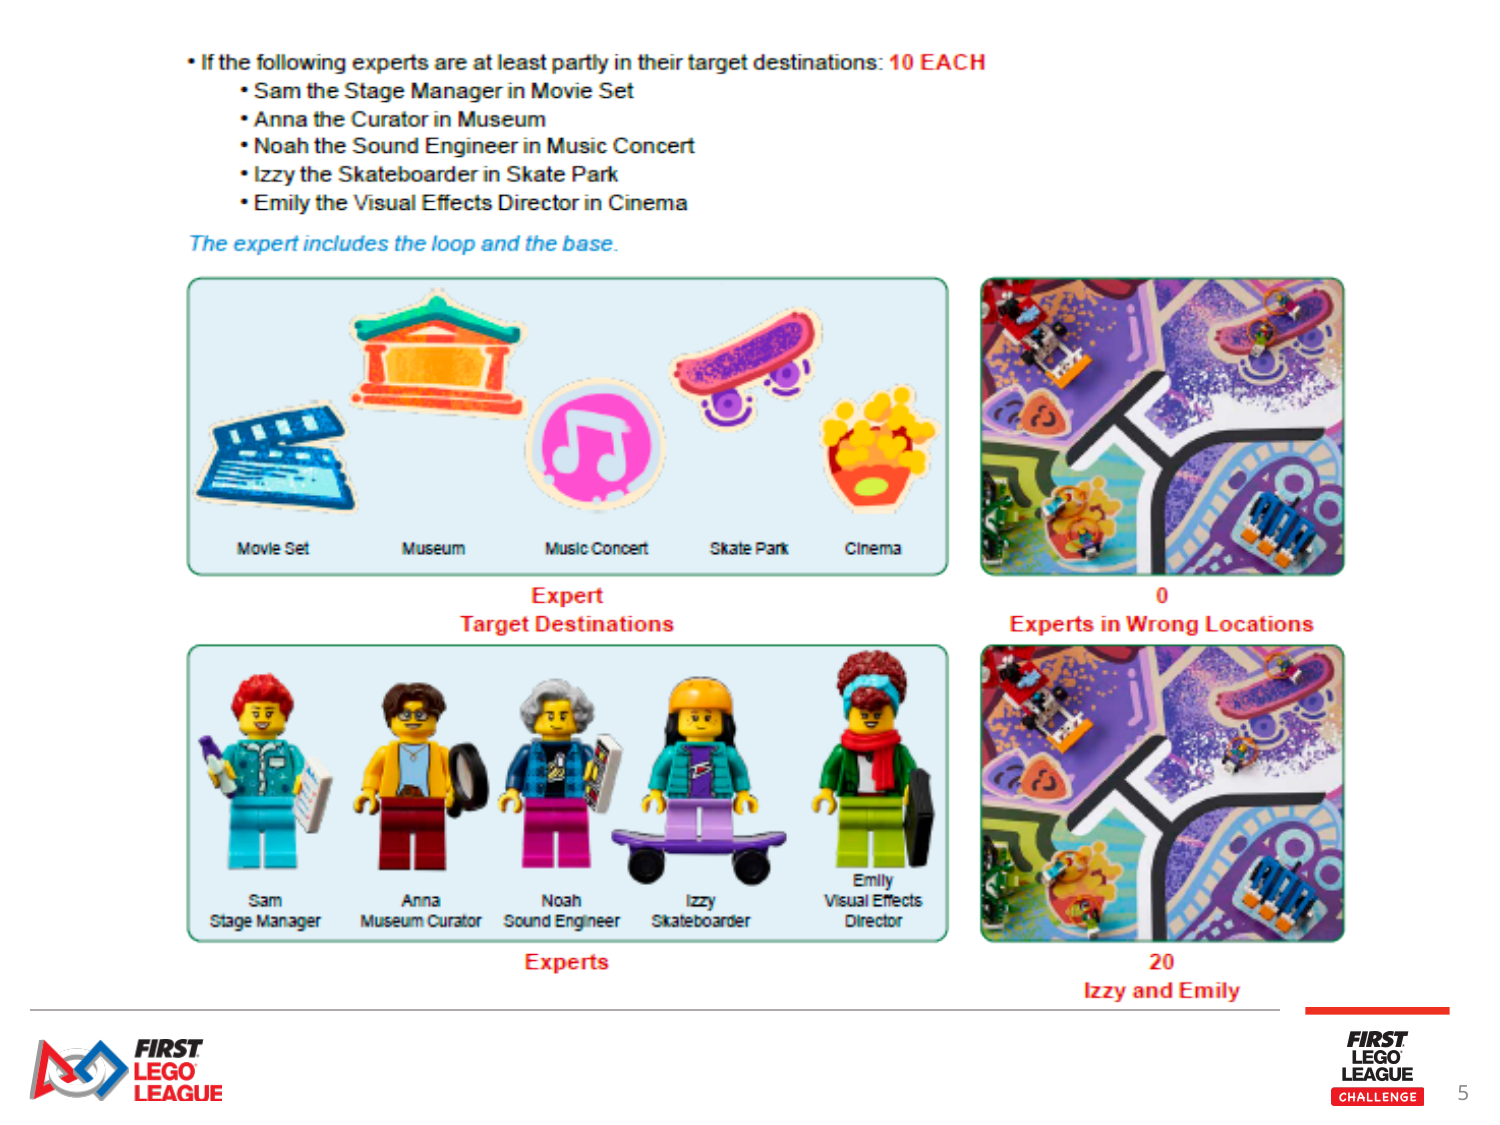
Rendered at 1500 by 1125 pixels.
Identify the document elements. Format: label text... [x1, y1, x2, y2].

slide_number 5 [1425, 1076, 1484, 1111]
picture [154, 35, 1363, 1013]
